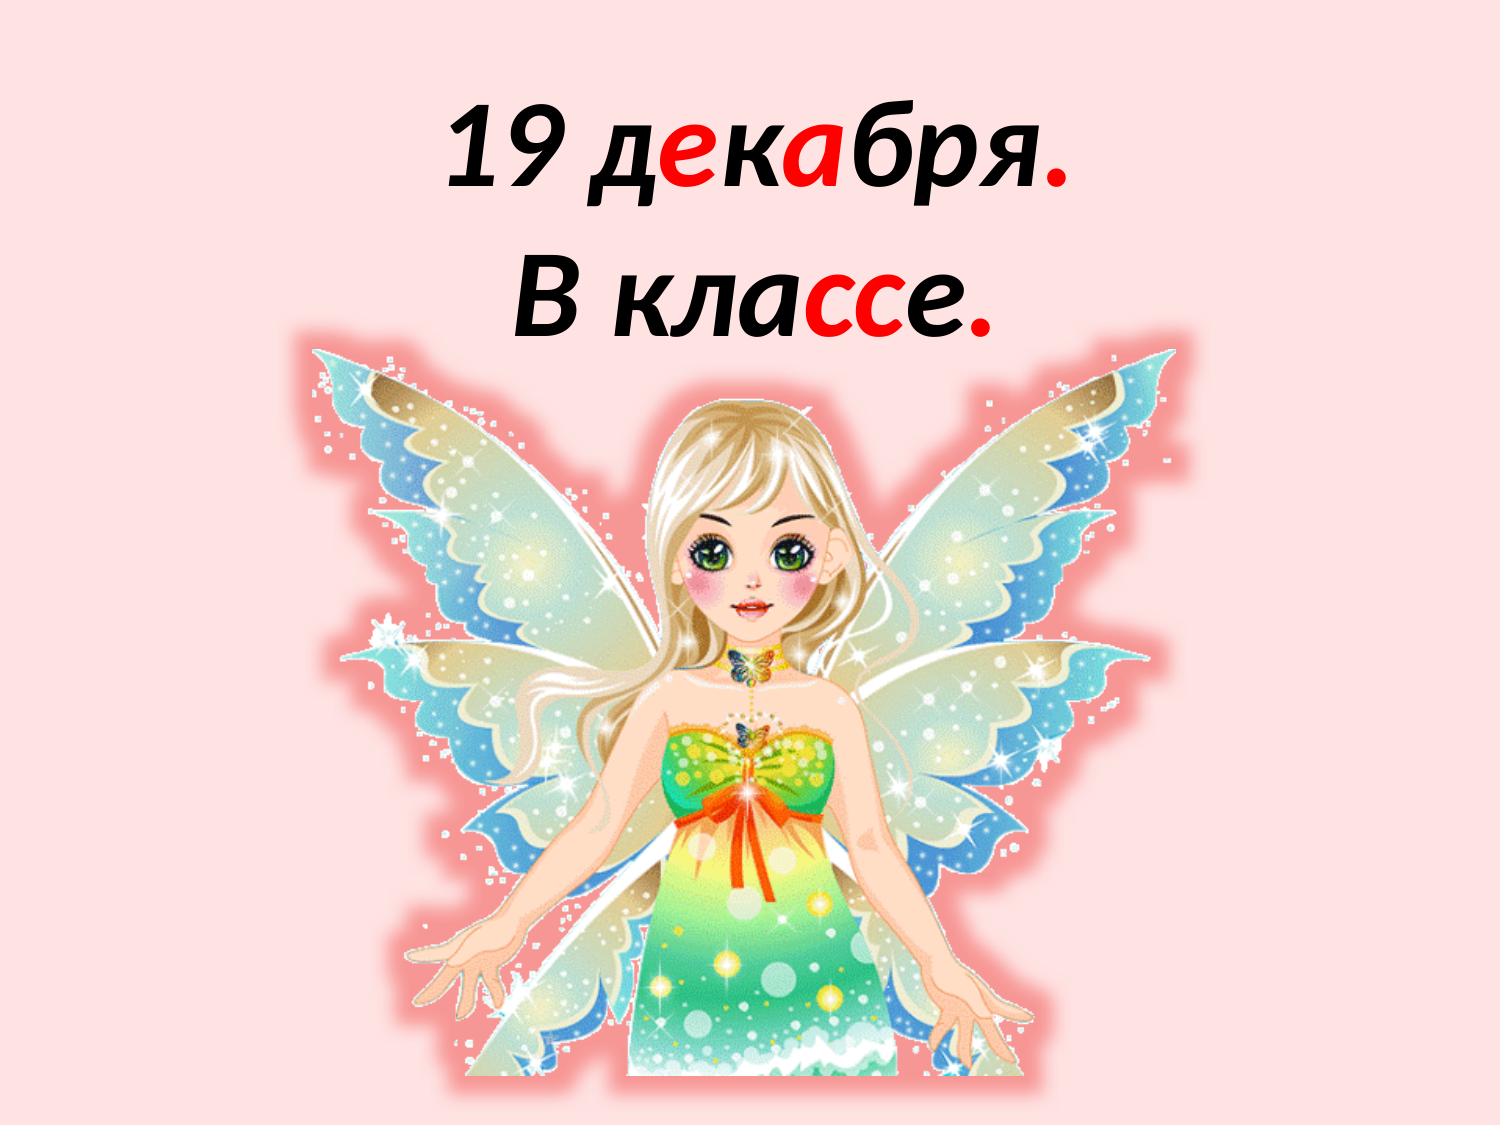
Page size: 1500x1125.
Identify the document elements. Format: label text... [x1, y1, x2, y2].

text_box 19 декабря. В классе. [336, 54, 1176, 331]
picture [312, 349, 1176, 1076]
text_box Автор-составитель: Огиенко Татьяна Александровна, учитель начальных классов ГКОУ С(К)ШИ №1, для детей с ограниченными возможностями здоровья ( VIII вид) пгт Тымовское, Сахалинская область. [336, 331, 1176, 338]
